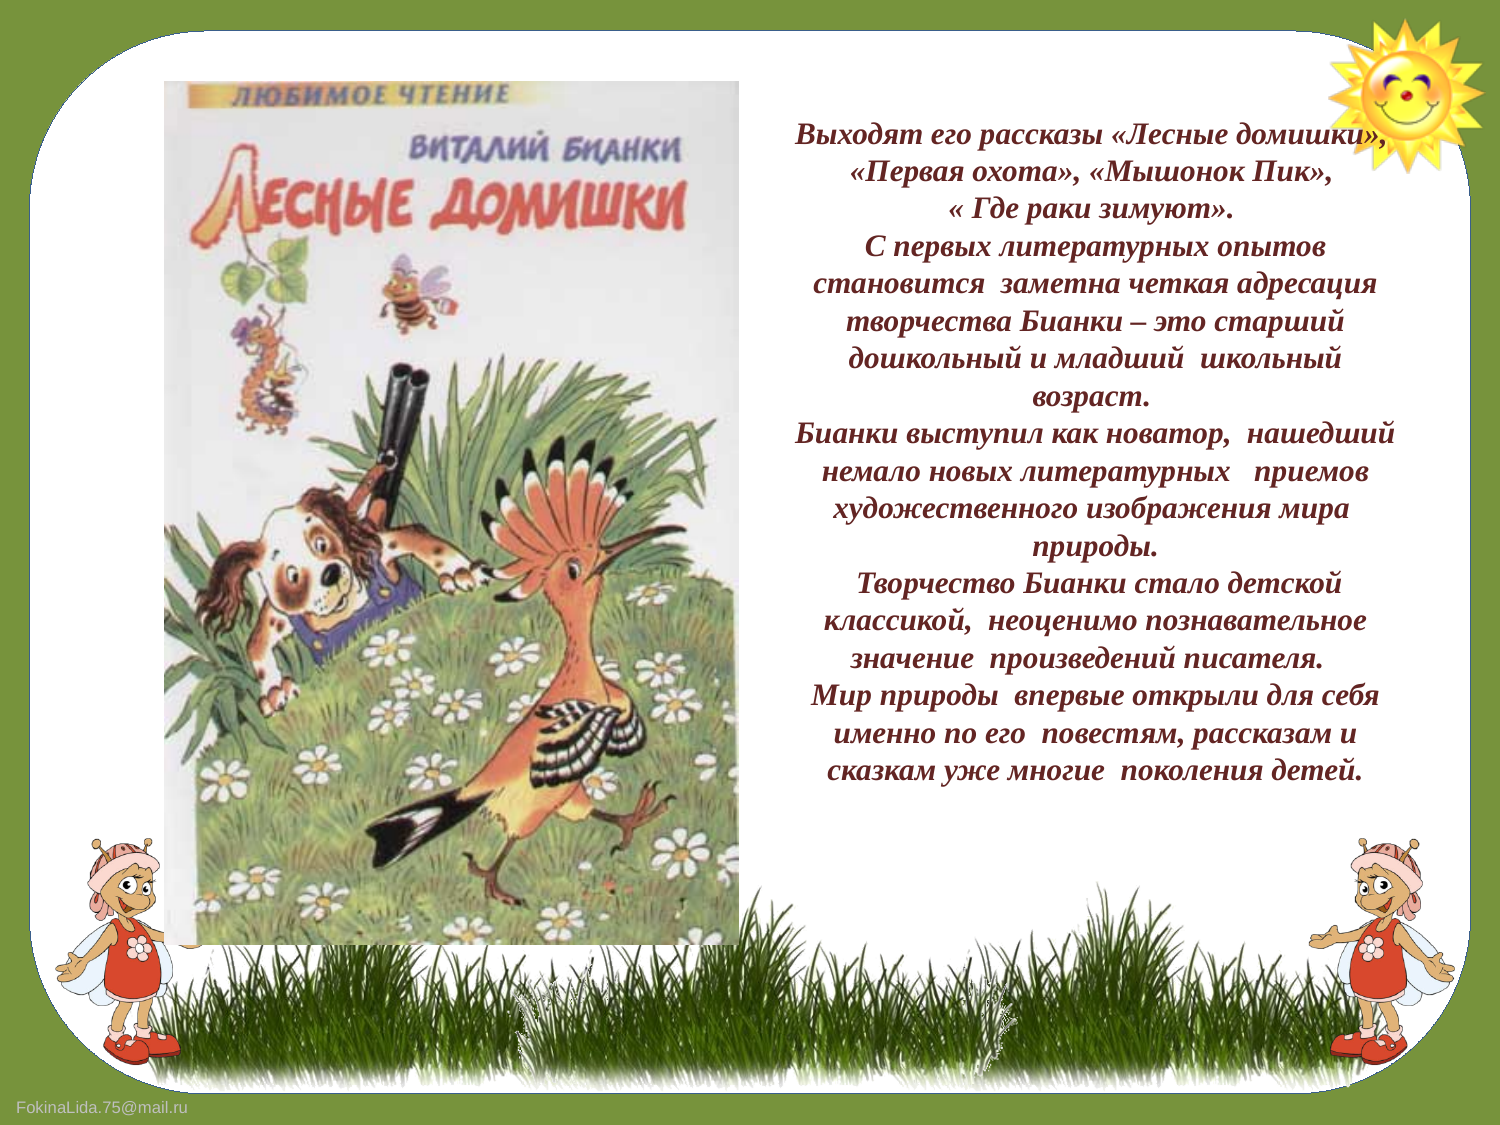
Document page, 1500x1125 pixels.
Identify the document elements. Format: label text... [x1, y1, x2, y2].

picture [53, 834, 1457, 1100]
picture [1328, 18, 1486, 174]
list Выходят его рассказы «Лесные домишки», «Первая охота», «Мышонок Пик», « Где раки зимуют». С первых литературных опытов становится заметна четкая адресация творчества Бианки – это старший дошкольный и младший школьный возраст. Бианки выступил как новатор, нашедший немало новых литературных приемов художественного изображения мира природы. Творчество Бианки стало детской классикой, неоценимо познавательное значение произведений писателя. Мир природы впервые открыли для себя именно по его повестям, рассказам и сказкам уже многие поколения детей. [773, 105, 1418, 950]
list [163, 81, 739, 945]
